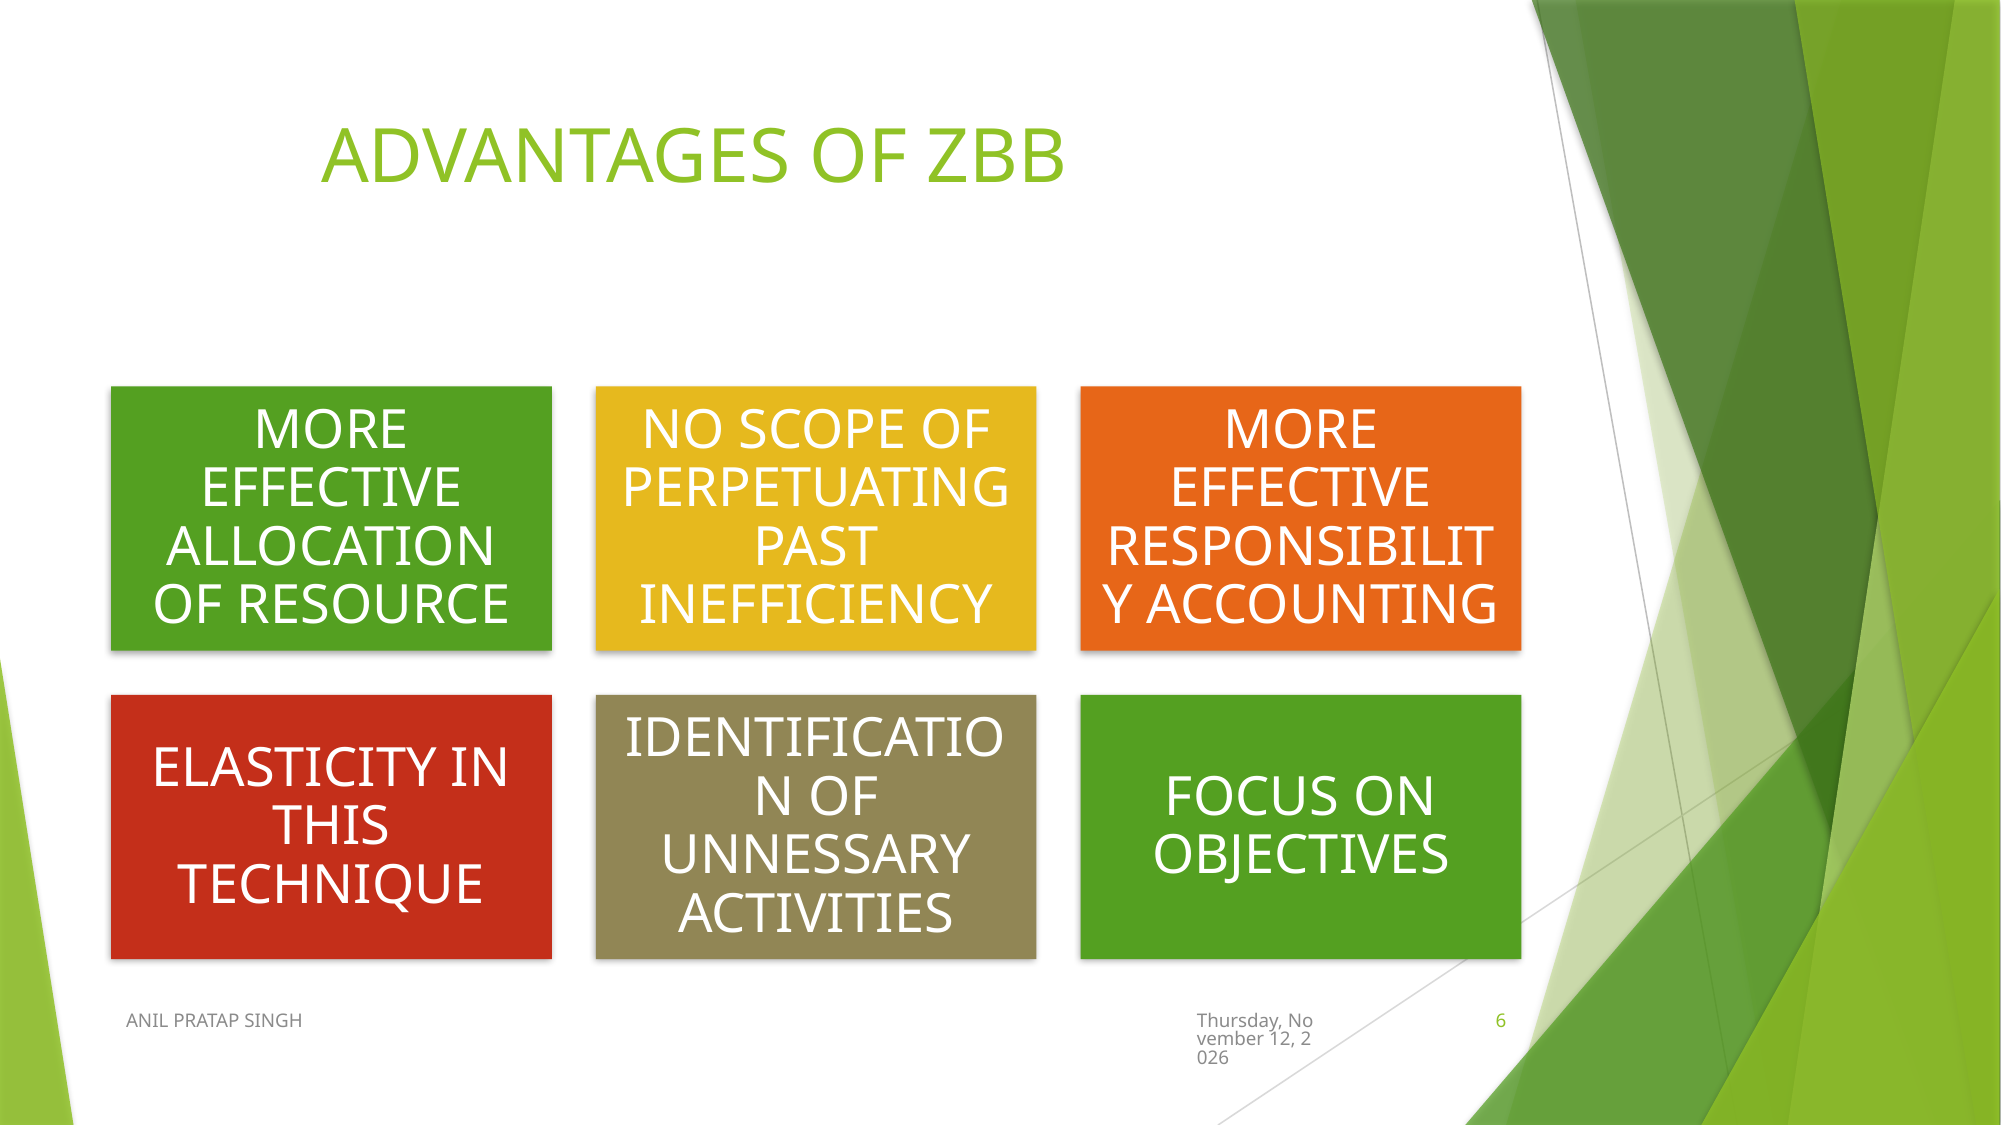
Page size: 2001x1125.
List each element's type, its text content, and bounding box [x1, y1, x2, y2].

footer ANIL PRATAP SINGH [111, 1000, 1145, 1051]
slide_number 6 [1409, 999, 1522, 1051]
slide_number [1181, 1000, 1332, 1051]
title ADVANTAGES OF ZBB [111, 99, 1522, 212]
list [110, 353, 1522, 992]
